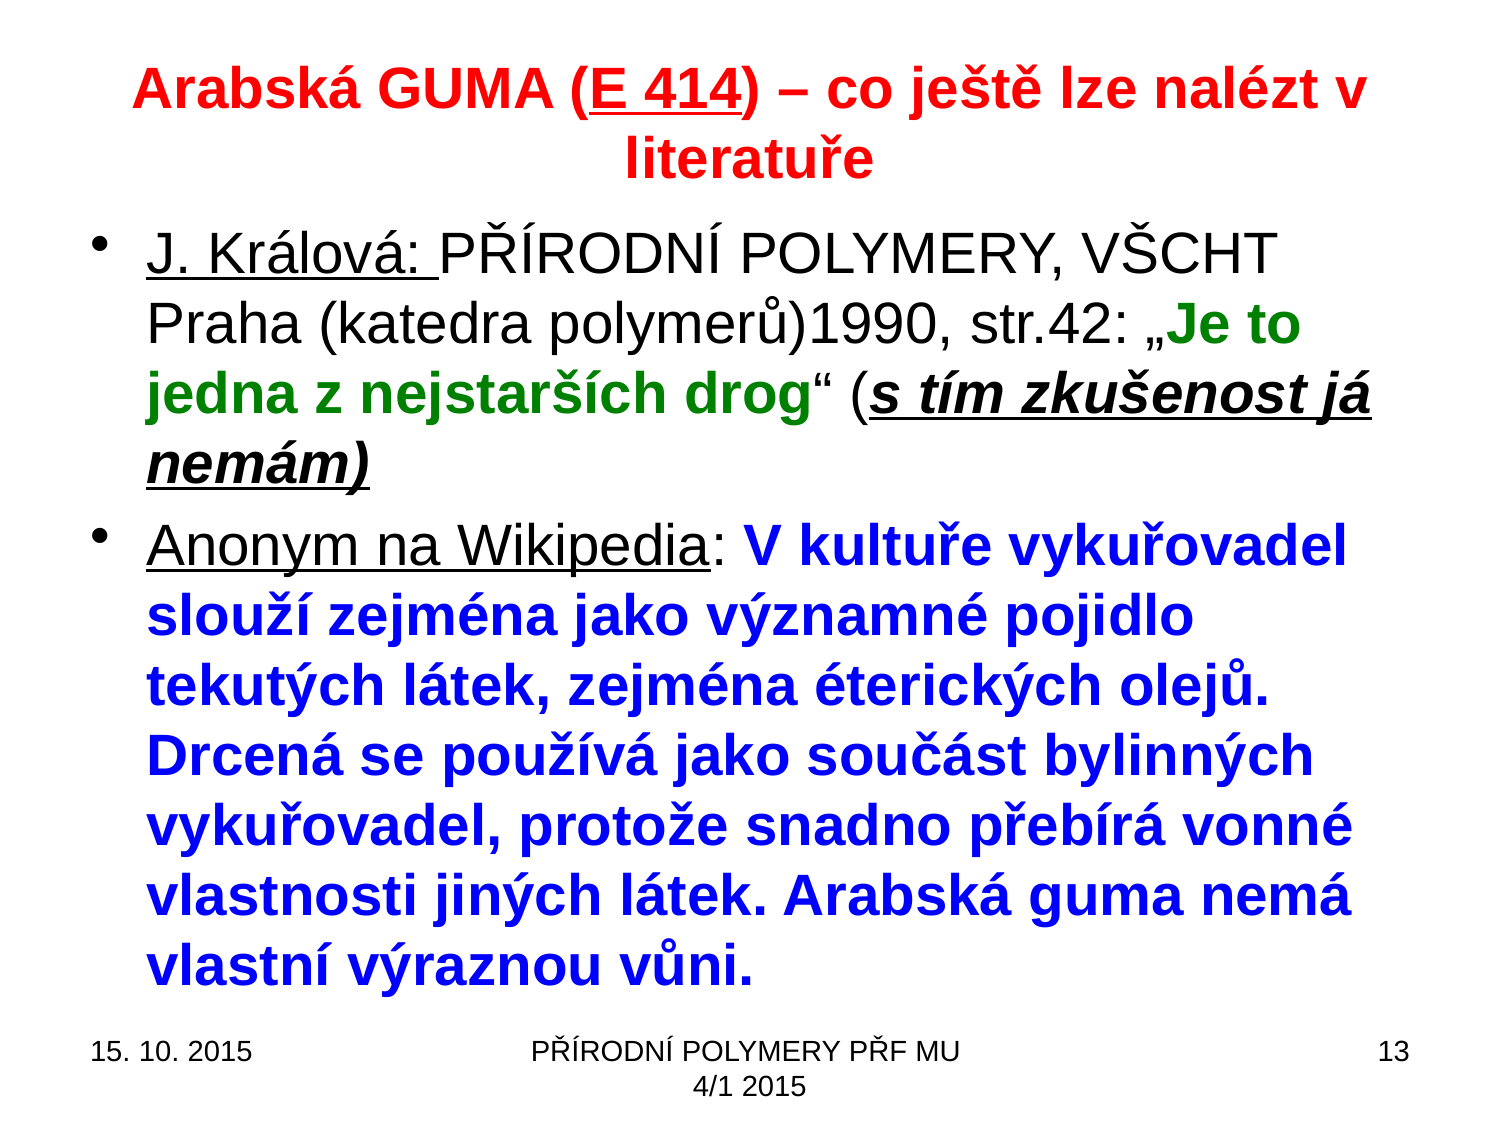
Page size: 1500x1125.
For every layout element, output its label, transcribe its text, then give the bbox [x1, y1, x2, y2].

list J. Králová: PŘÍRODNÍ POLYMERY, VŠCHT Praha (katedra polymerů)1990, str.42: „Je to jedna z nejstarších drog“ (s tím zkušenost já nemám) Anonym na Wikipedia: V kultuře vykuřovadel slouží zejména jako významné pojidlo tekutých látek, zejména éterických olejů. Drcená se používá jako součást bylinných vykuřovadel, protože snadno přebírá vonné vlastnosti jiných látek. Arabská guma nemá vlastní výraznou vůni. [74, 207, 1426, 1006]
title Arabská GUMA (E 414) – co ještě lze nalézt v literatuře [74, 44, 1426, 197]
slide_number 15. 10. 2015 [74, 1024, 426, 1103]
footer PŘÍRODNÍ POLYMERY PŘF MU 4/1 2015 [512, 1024, 988, 1103]
slide_number 13 [1074, 1024, 1426, 1103]
